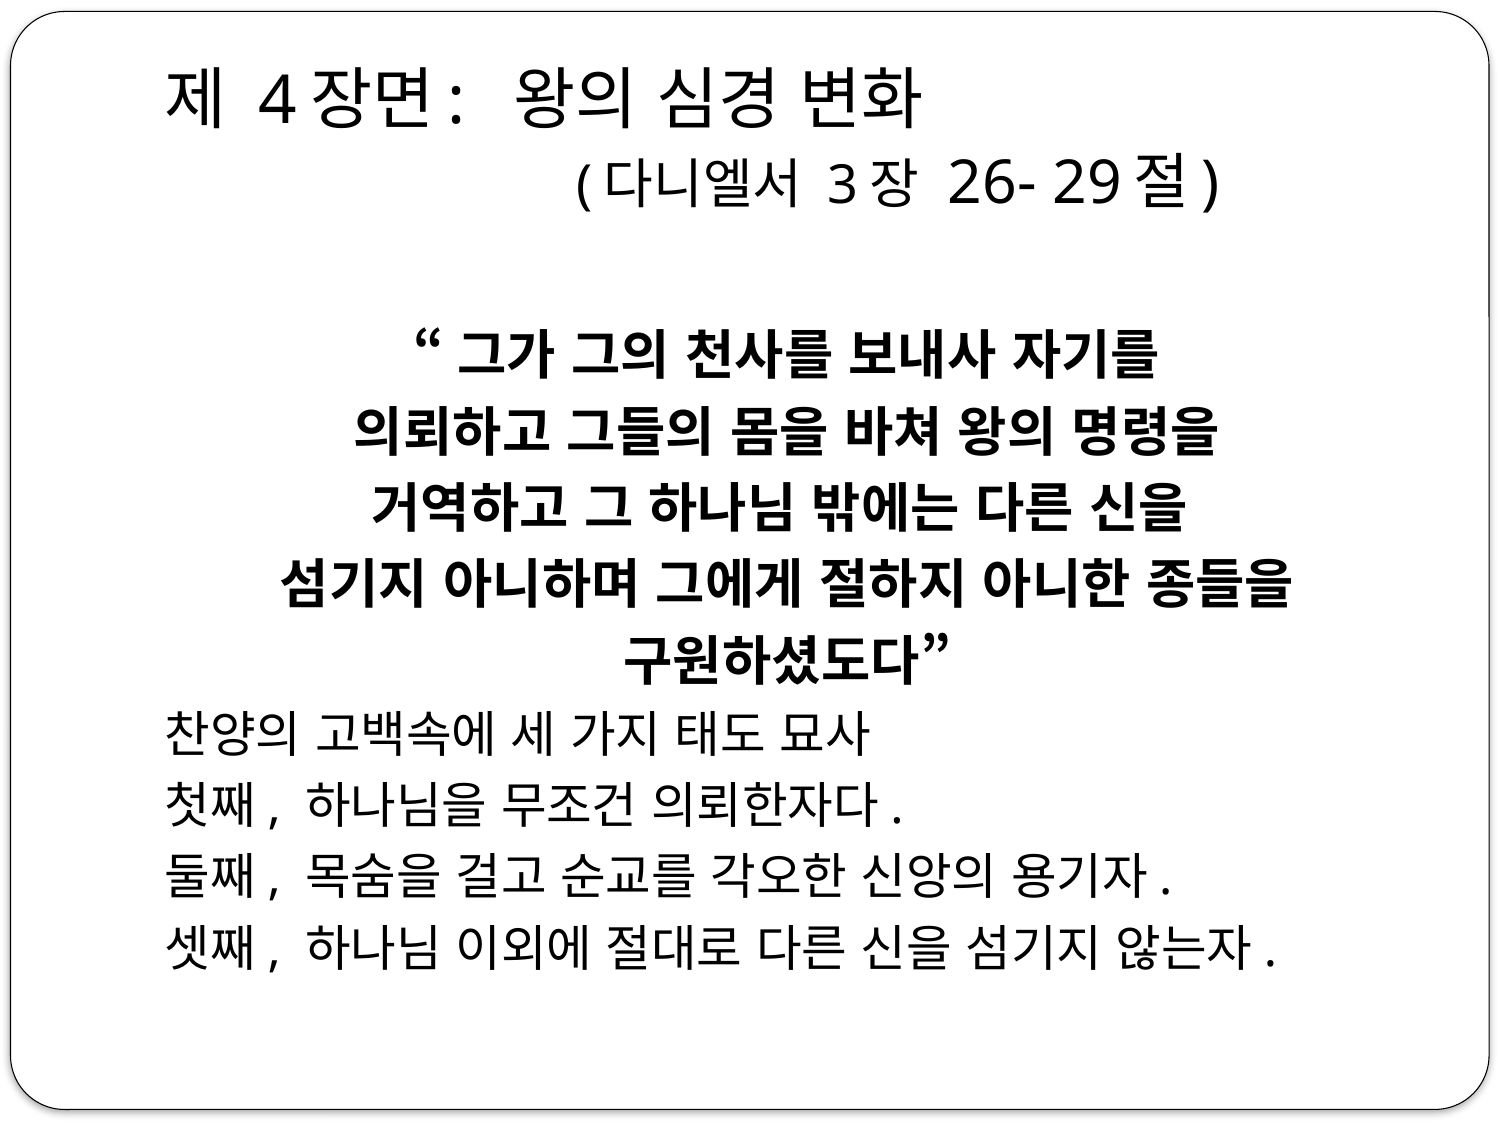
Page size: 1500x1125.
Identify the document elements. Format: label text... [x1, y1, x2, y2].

title 제 4장면: 왕의 심경 변화 (다니엘서 3장 26- 29절) [150, 45, 1425, 233]
list “그가 그의 천사를 보내사 자기를 의뢰하고 그들의 몸을 바쳐 왕의 명령을 거역하고 그 하나님 밖에는 다른 신을 섬기지 아니하며 그에게 절하지 아니한 종들을 구원하셨도다” 찬양의 고백속에 세 가지 태도 묘사 첫째, 하나님을 무조건 의뢰한자다. 둘째, 목숨을 걸고 순교를 각오한 신앙의 용기자. 셋째, 하나님 이외에 절대로 다른 신을 섬기지 않는자. [150, 237, 1425, 988]
